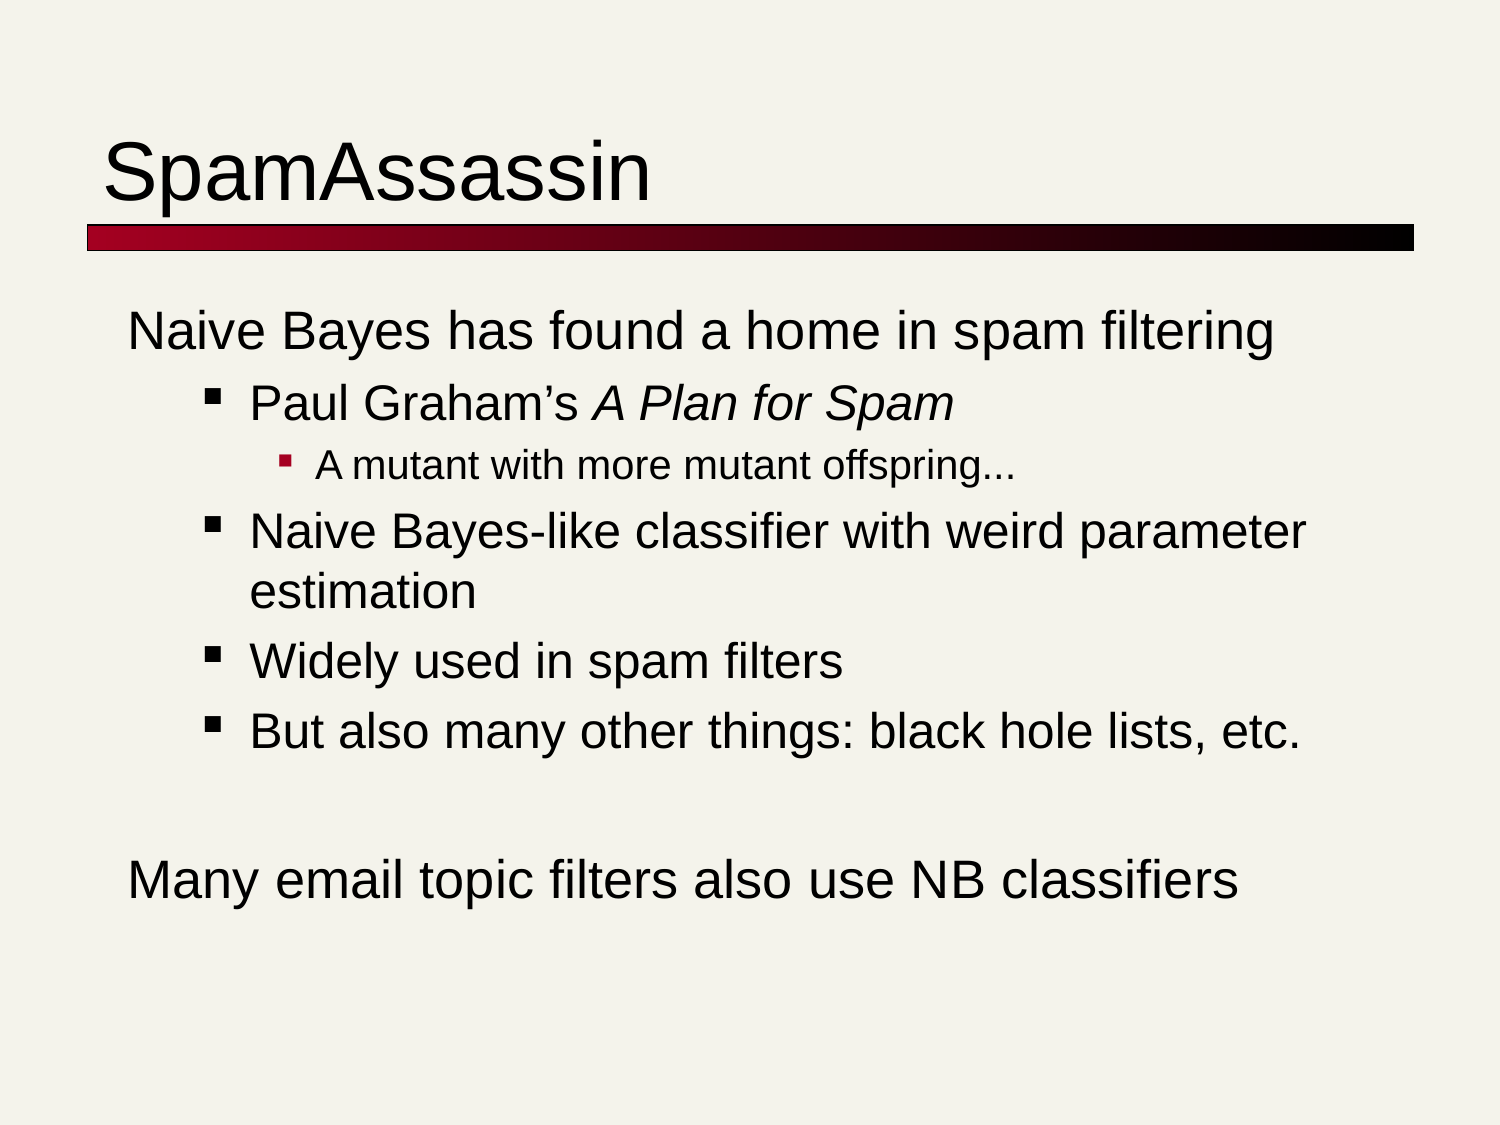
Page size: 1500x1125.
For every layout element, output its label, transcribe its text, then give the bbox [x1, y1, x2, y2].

list Naive Bayes has found a home in spam filtering Paul Graham’s A Plan for Spam A mutant with more mutant offspring... Naive Bayes-like classifier with weird parameter estimation Widely used in spam filters But also many other things: black hole lists, etc. Many email topic filters also use NB classifiers [112, 287, 1388, 1088]
title SpamAssassin [87, 62, 1413, 226]
